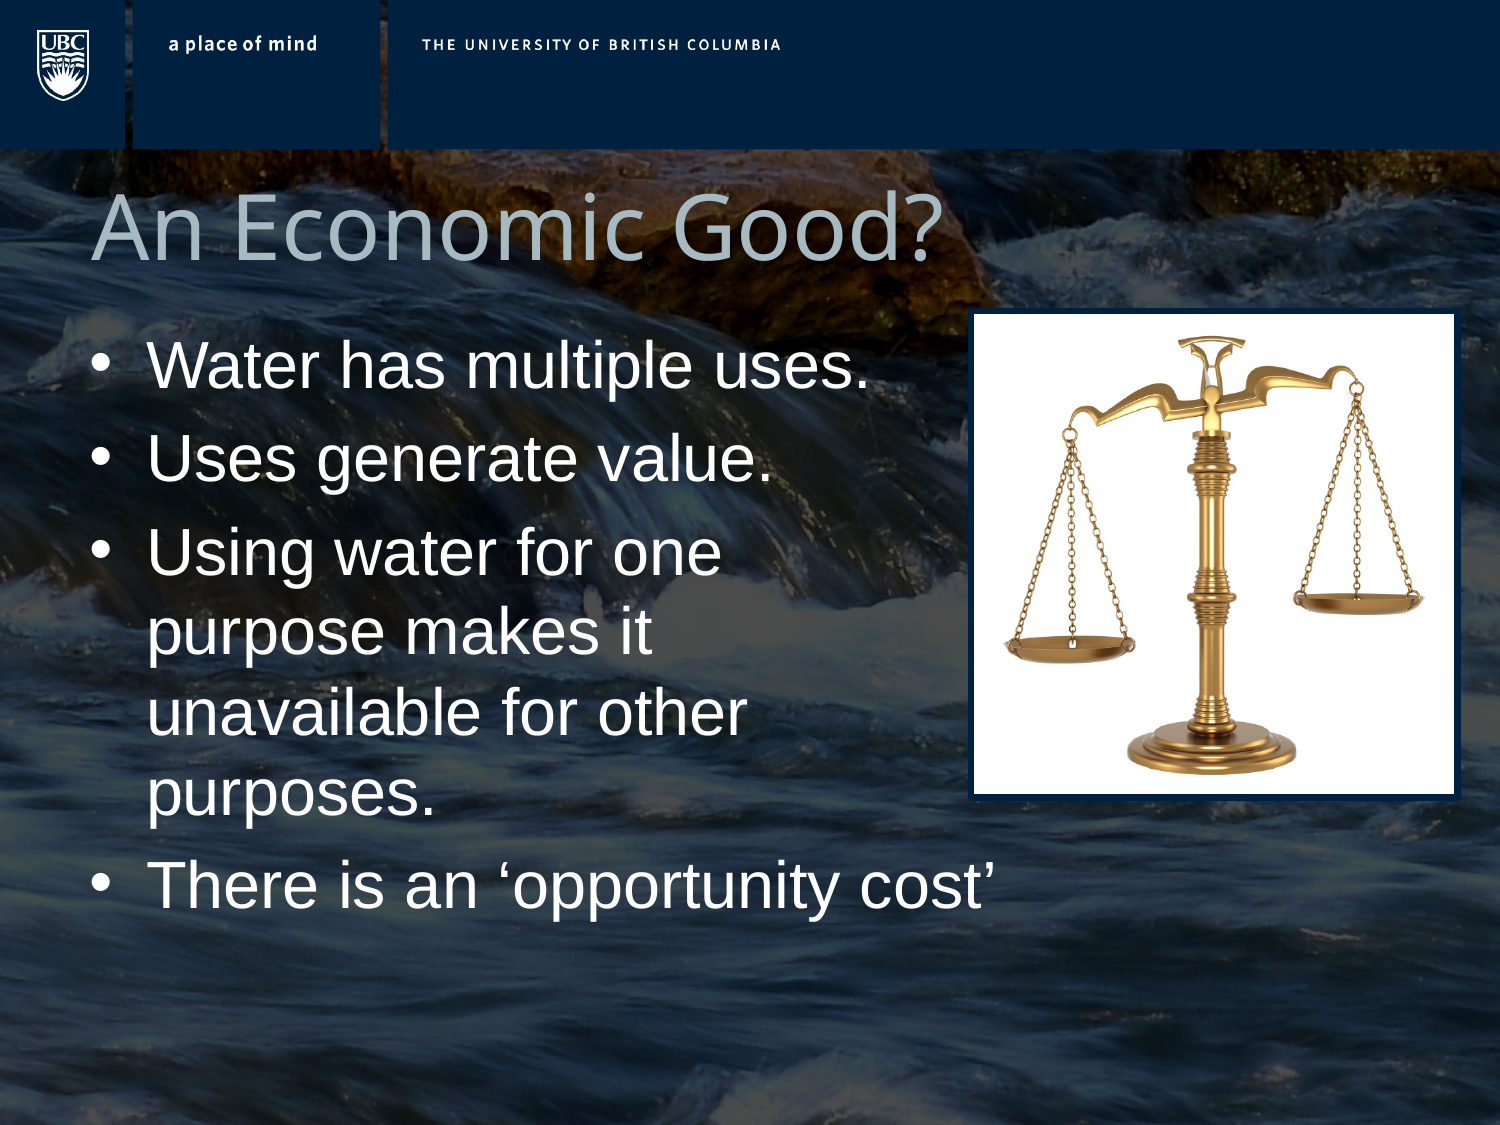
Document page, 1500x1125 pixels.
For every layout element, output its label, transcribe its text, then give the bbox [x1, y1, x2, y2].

picture [37, 30, 89, 101]
list Water has multiple uses. Uses generate value. Using water for one purpose makes it unavailable for other purposes. There is an ‘opportunity cost’ [75, 314, 1425, 1005]
picture [169, 35, 316, 54]
picture [422, 39, 780, 50]
picture [0, 0, 1500, 1125]
title An Economic Good? [76, 160, 1427, 291]
